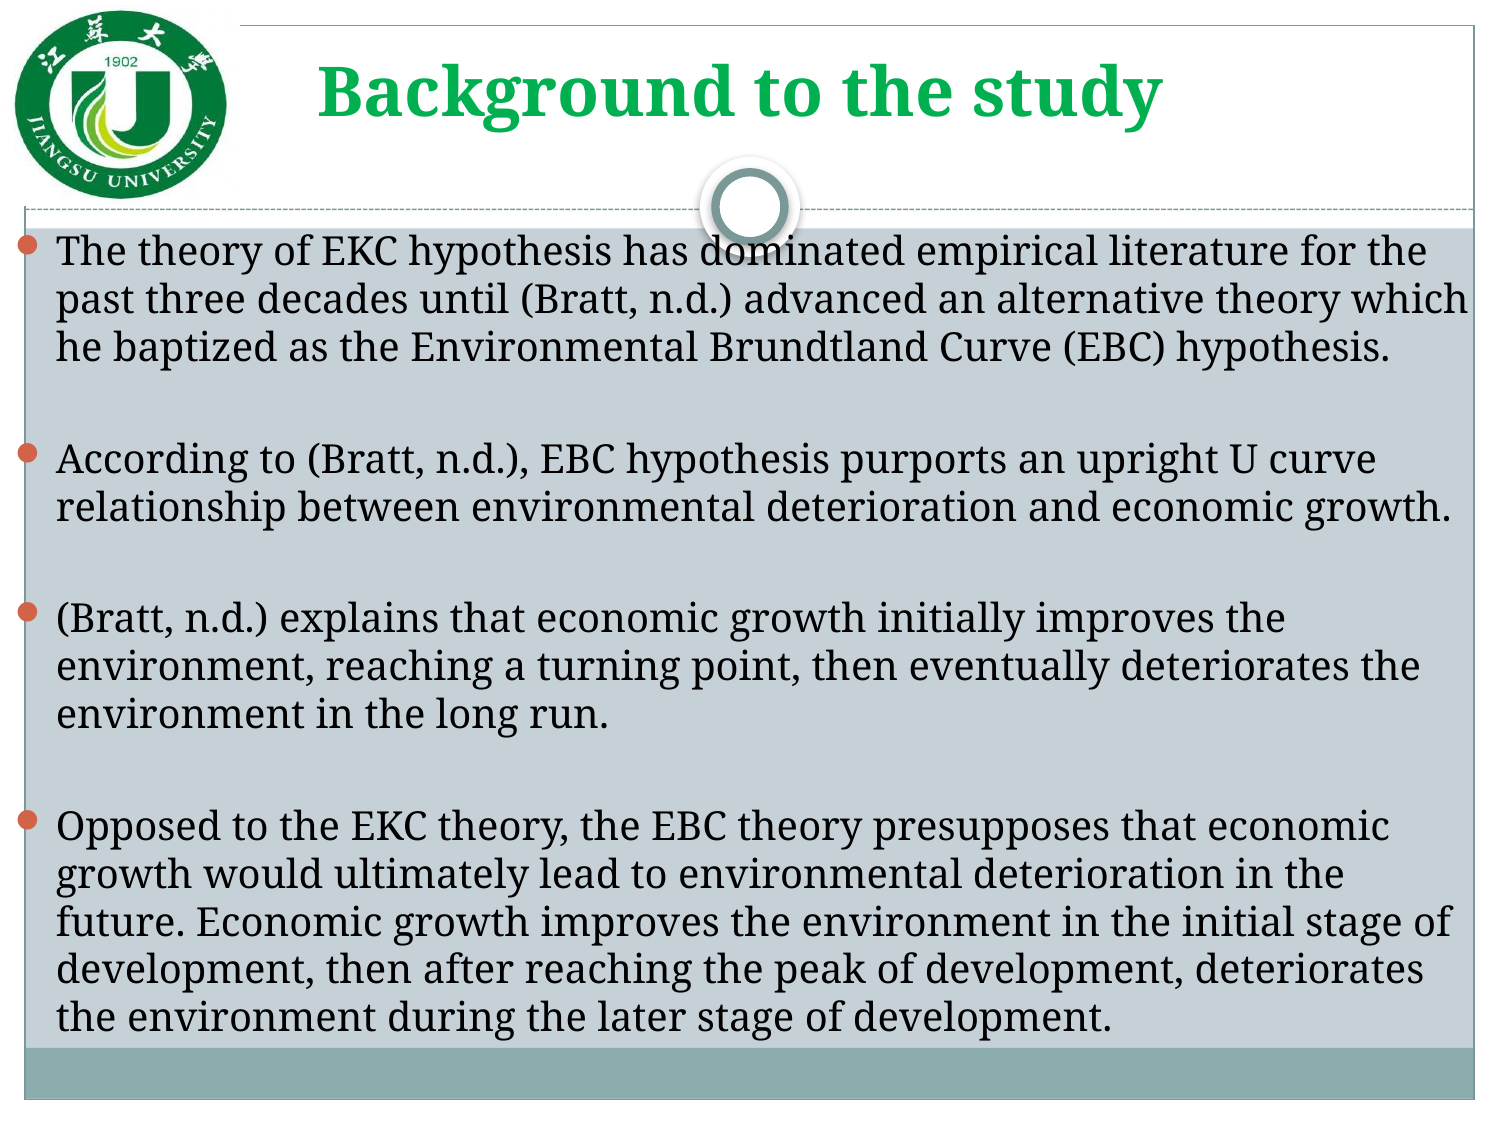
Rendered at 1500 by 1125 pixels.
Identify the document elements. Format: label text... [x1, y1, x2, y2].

list The theory of EKC hypothesis has dominated empirical literature for the past three decades until (Bratt, n.d.) advanced an alternative theory which he baptized as the Environmental Brundtland Curve (EBC) hypothesis. According to (Bratt, n.d.), EBC hypothesis purports an upright U curve relationship between environmental deterioration and economic growth. (Bratt, n.d.) explains that economic growth initially improves the environment, reaching a turning point, then eventually deteriorates the environment in the long run. Opposed to the EKC theory, the EBC theory presupposes that economic growth would ultimately lead to environmental deterioration in the future. Economic growth improves the environment in the initial stage of development, then after reaching the peak of development, deteriorates the environment during the later stage of development. [0, 162, 1500, 1125]
title Background to the study [0, 0, 1500, 138]
picture [1, 5, 240, 206]
